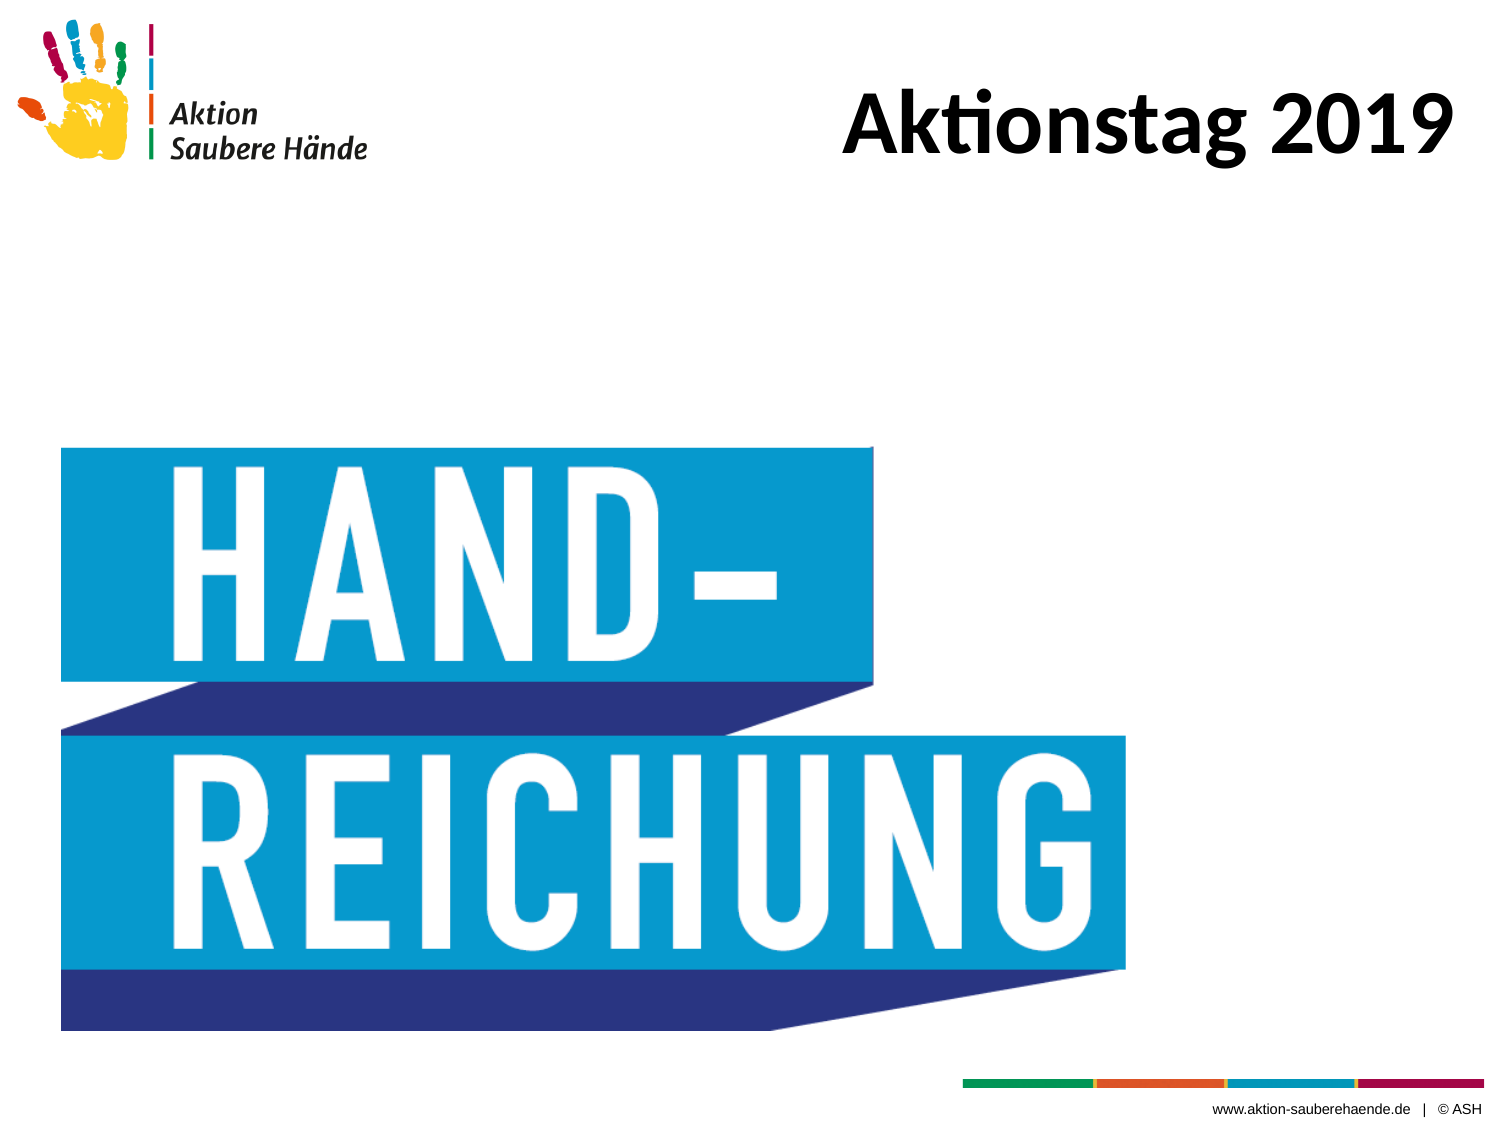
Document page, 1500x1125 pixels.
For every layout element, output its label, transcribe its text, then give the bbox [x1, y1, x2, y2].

picture [306, 755, 390, 948]
title Aktionstag 2019 [525, 54, 1471, 325]
picture [864, 755, 961, 948]
picture [487, 753, 577, 951]
picture [998, 753, 1091, 951]
picture [174, 755, 273, 948]
picture [61, 432, 1143, 1031]
picture [17, 19, 367, 160]
picture [435, 467, 532, 661]
picture [738, 755, 828, 951]
picture [295, 467, 404, 661]
picture [174, 467, 264, 661]
picture [422, 755, 450, 948]
picture [568, 467, 658, 661]
picture [694, 572, 776, 599]
picture [611, 755, 701, 948]
